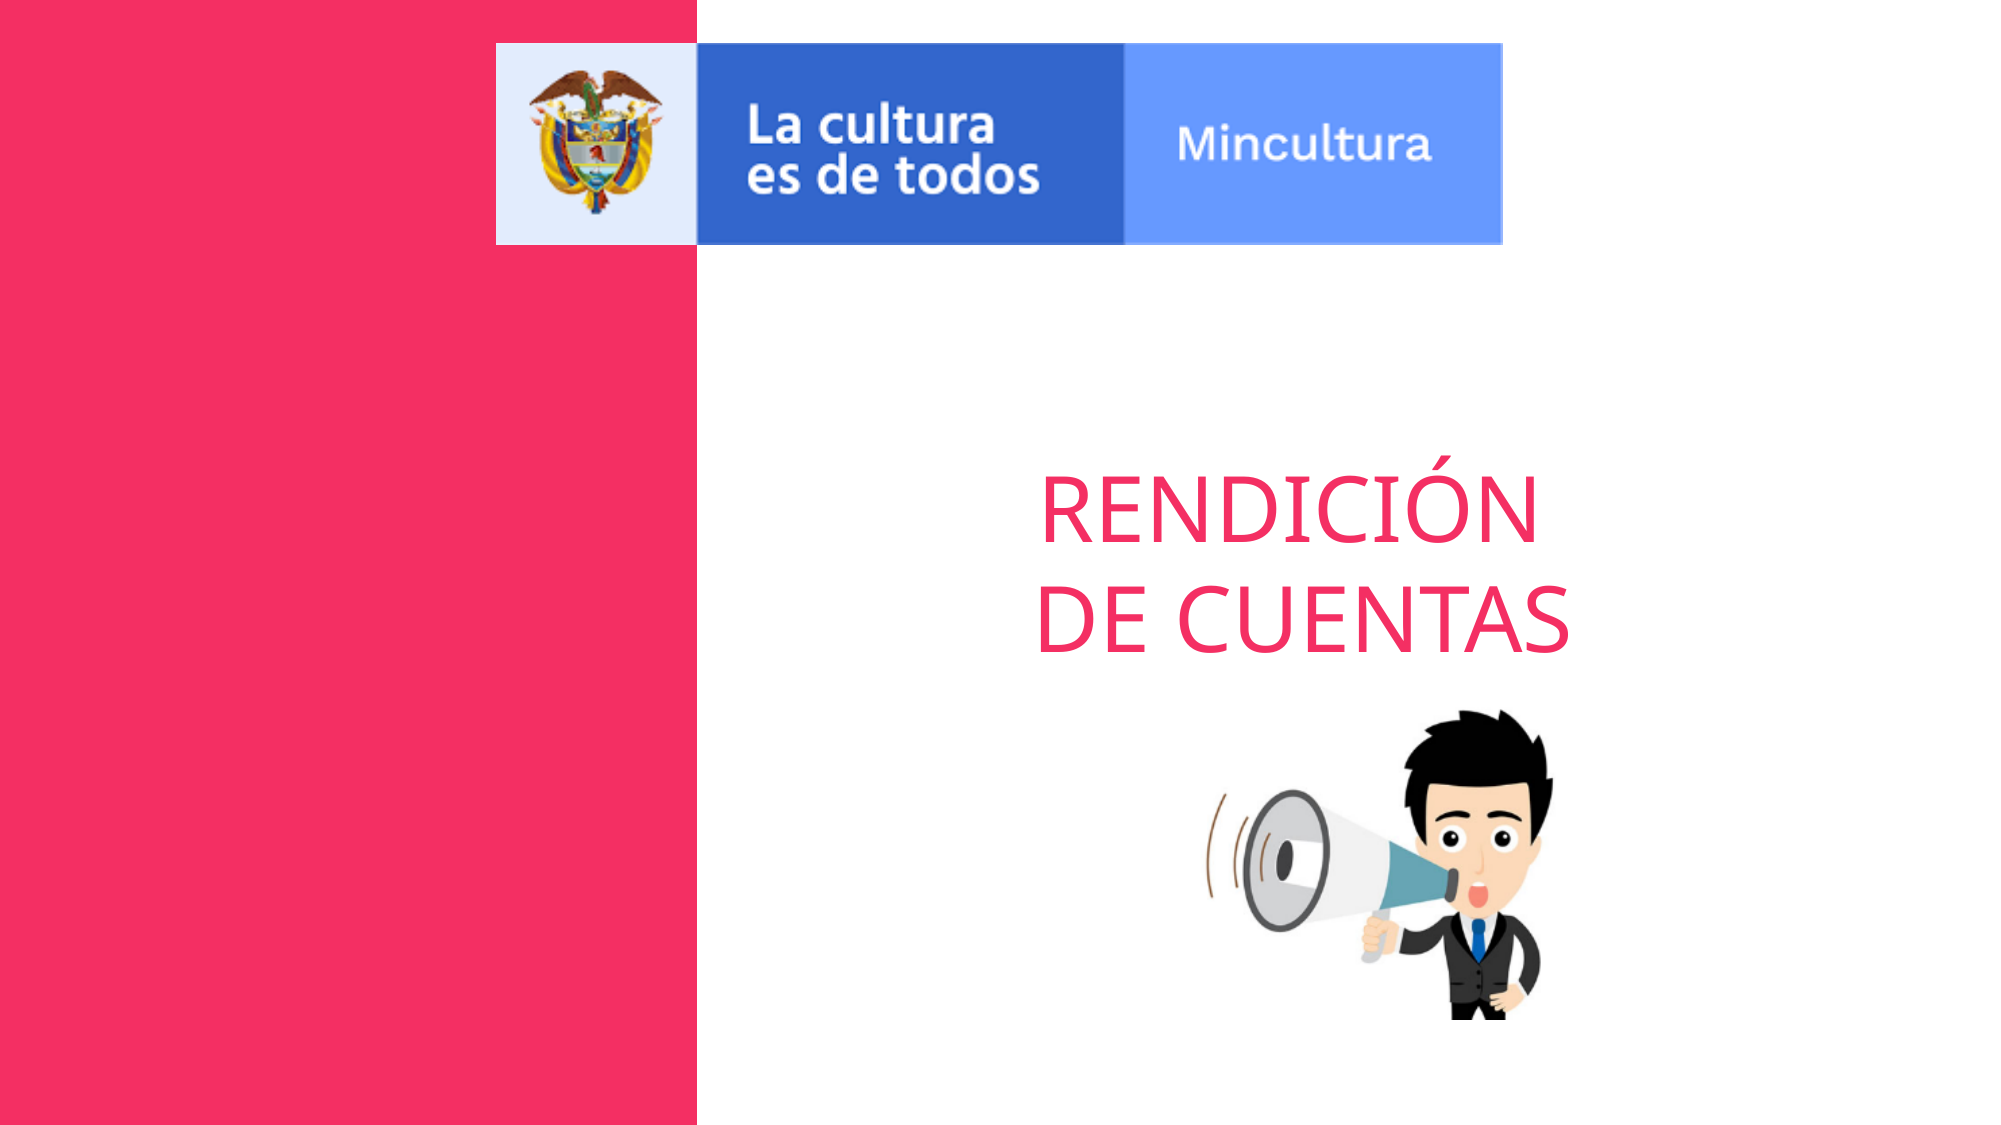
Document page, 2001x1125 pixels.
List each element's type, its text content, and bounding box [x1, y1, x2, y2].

picture [496, 43, 1503, 245]
text_box [0, 0, 698, 1125]
text_box RENDICIÓN DE CUENTAS [632, 443, 1974, 679]
picture [1198, 704, 1557, 1020]
